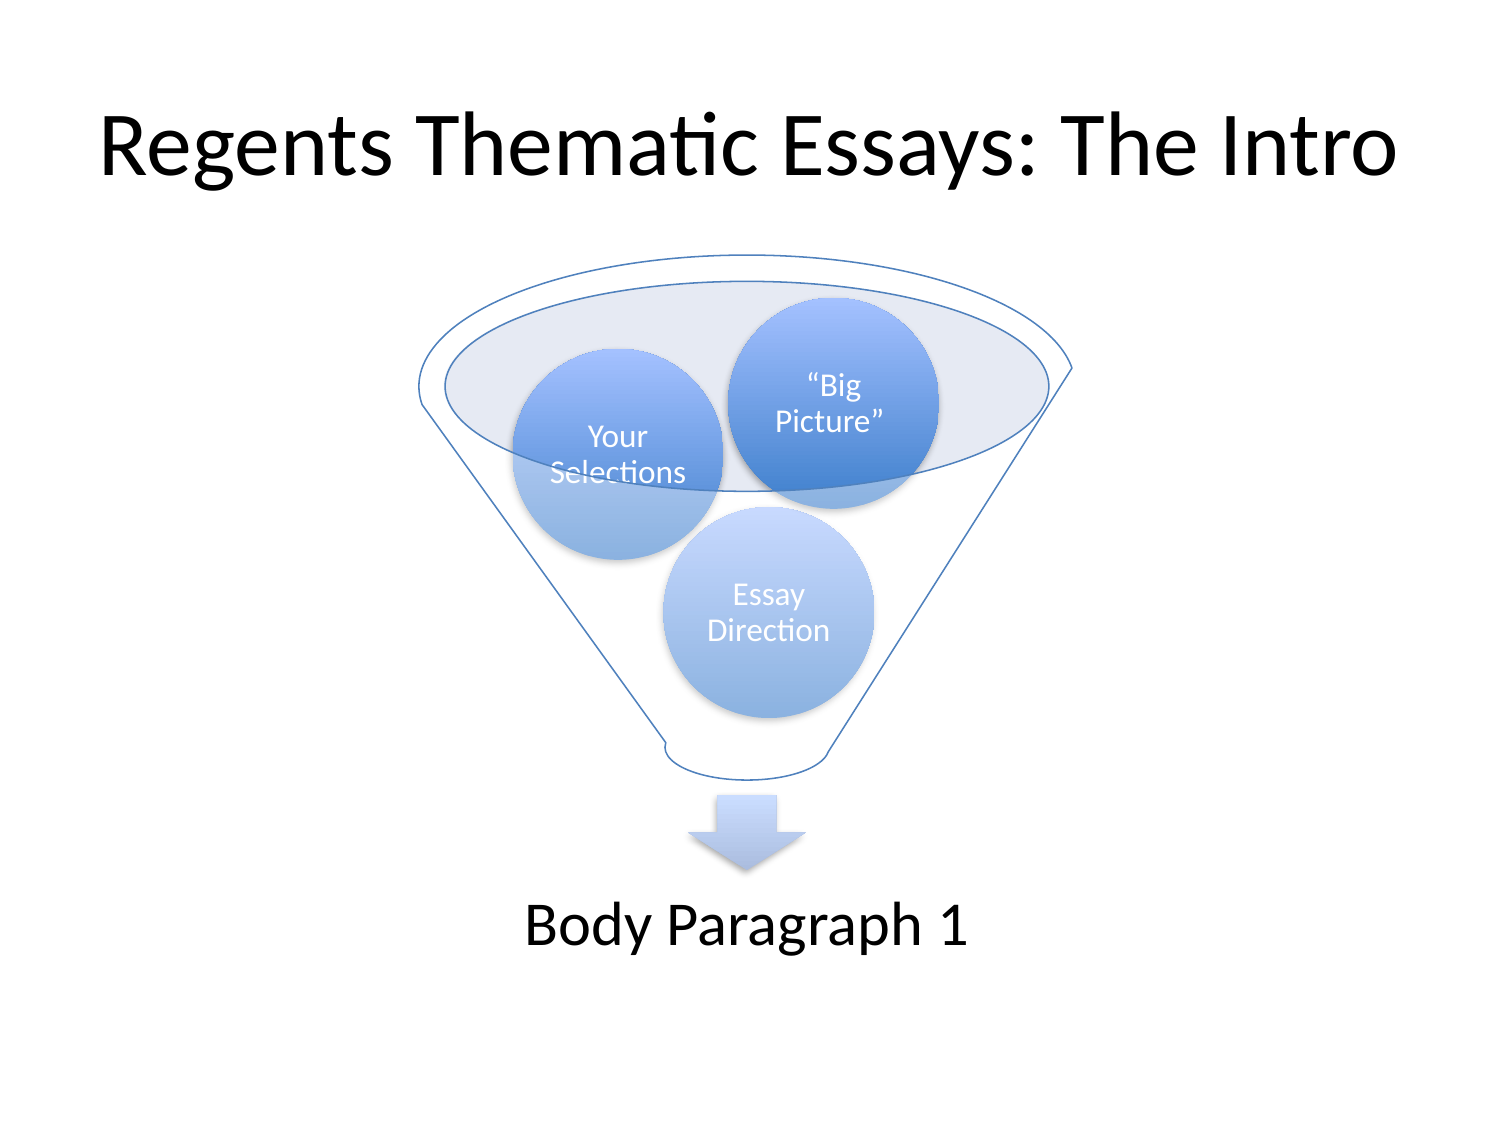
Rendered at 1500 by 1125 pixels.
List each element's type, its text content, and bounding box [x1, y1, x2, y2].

title Regents Thematic Essays: The Intro [75, 45, 1425, 233]
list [49, 250, 1445, 1001]
